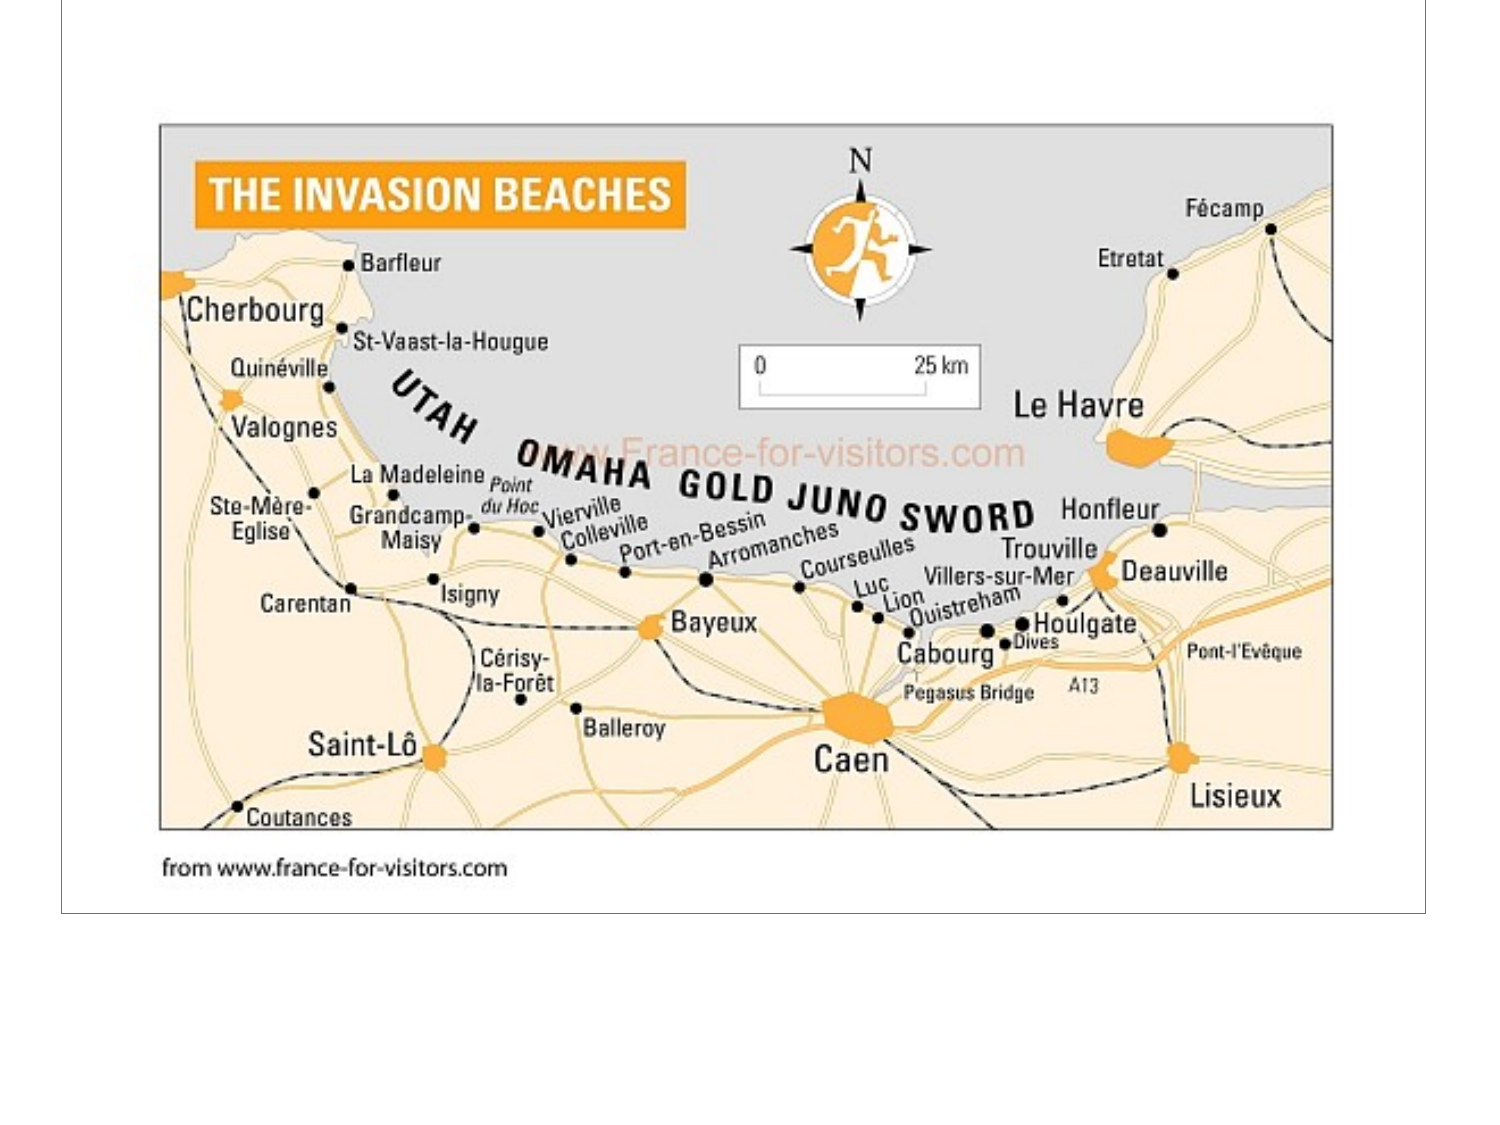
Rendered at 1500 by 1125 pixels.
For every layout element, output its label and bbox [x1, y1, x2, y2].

picture [62, 0, 1426, 913]
